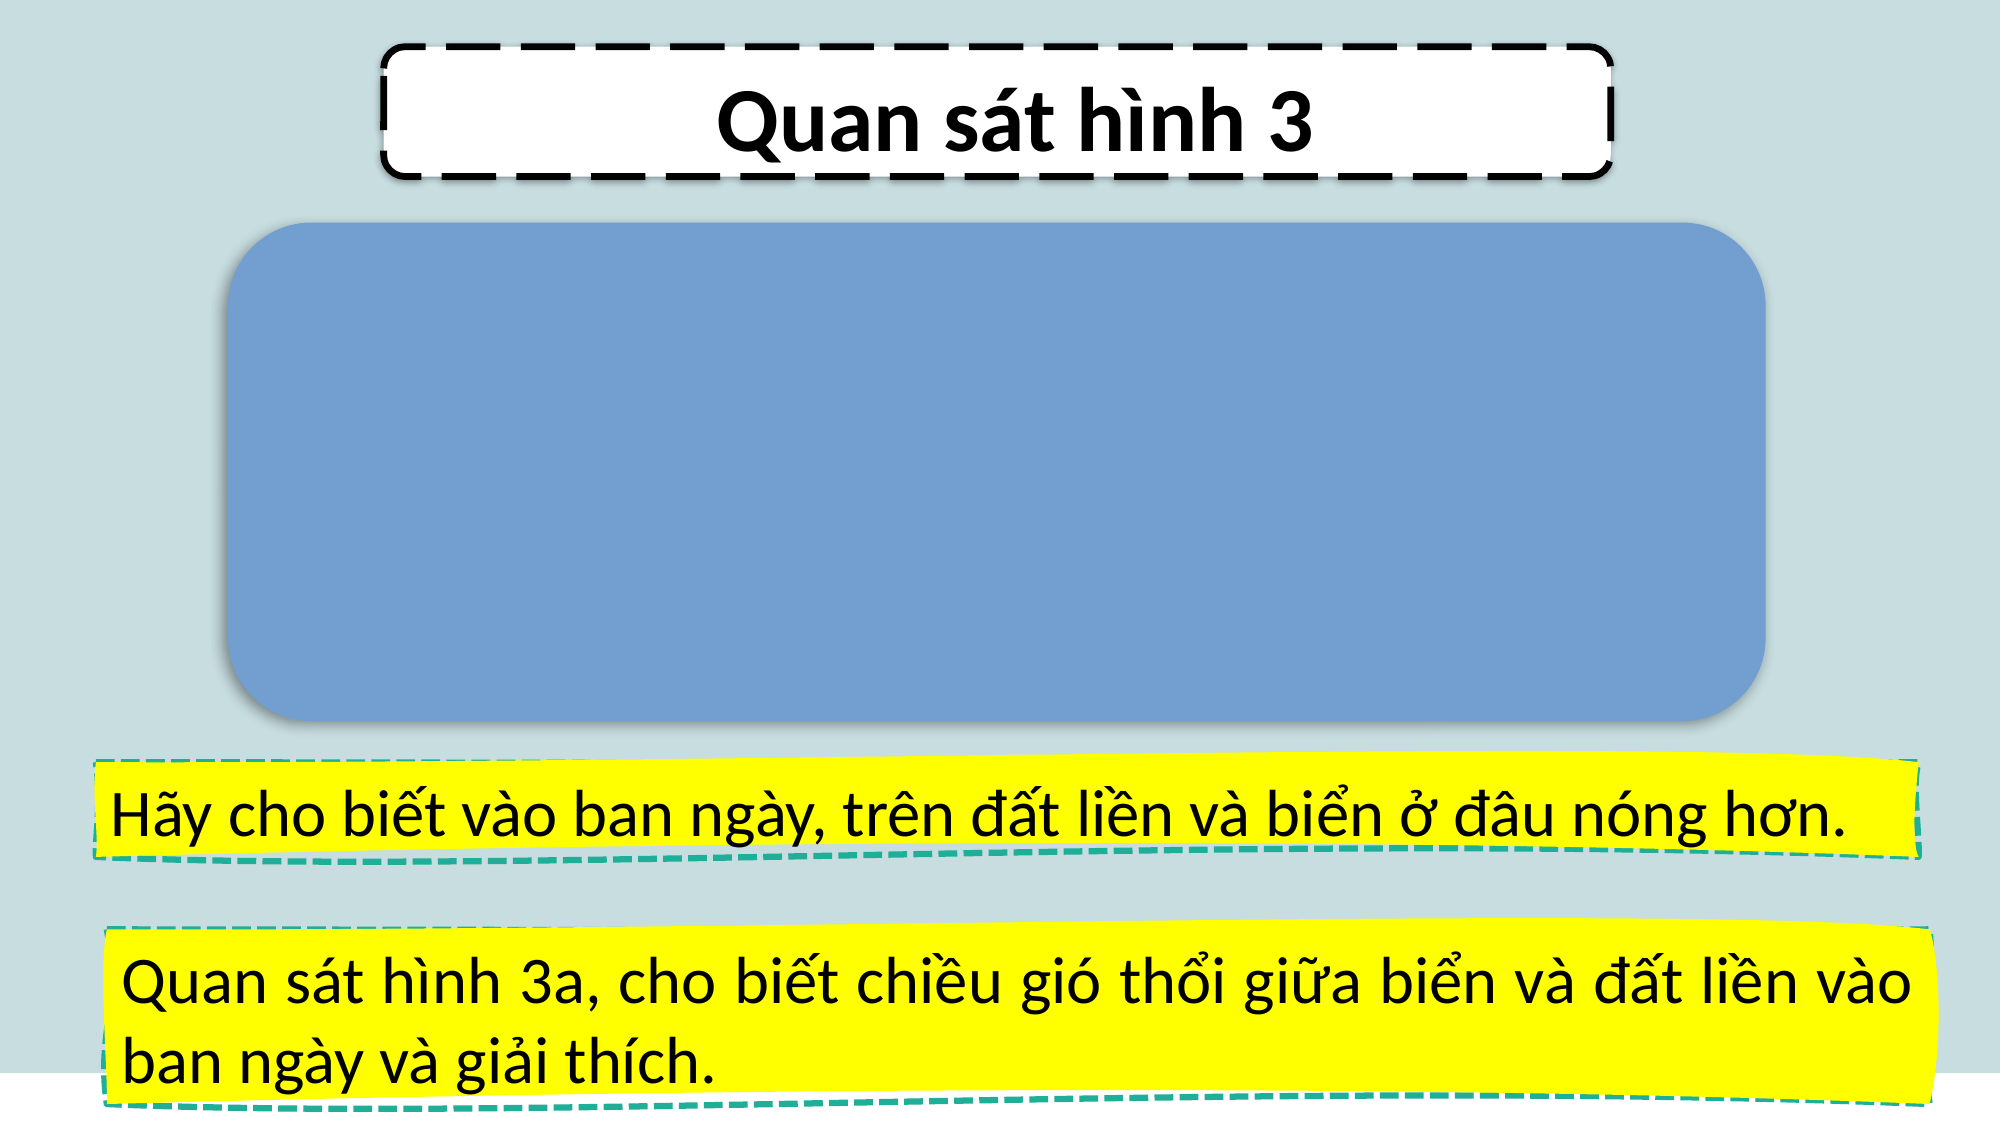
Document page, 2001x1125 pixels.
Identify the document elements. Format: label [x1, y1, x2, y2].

text_box [201, 20, 1614, 177]
picture [0, 0, 2000, 1125]
